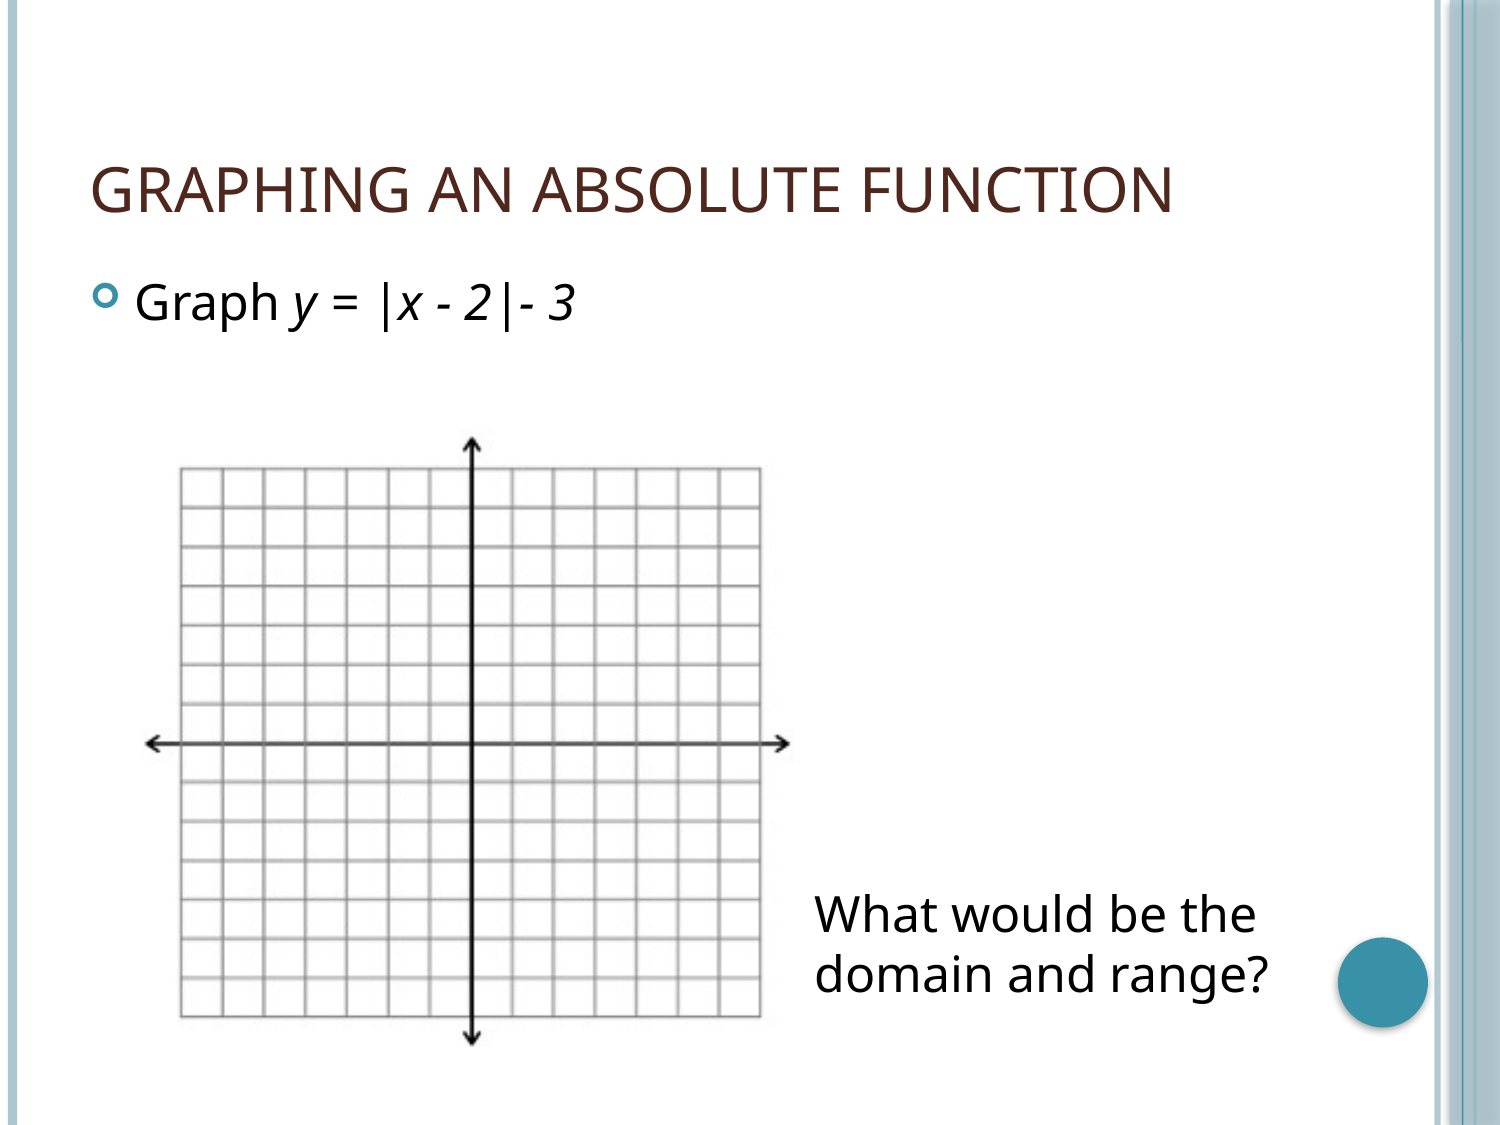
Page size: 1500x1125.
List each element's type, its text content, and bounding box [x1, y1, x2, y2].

picture [99, 349, 851, 1101]
title Graphing an Absolute Function [75, 45, 1300, 233]
list Graph y = |x - 2|- 3 [75, 262, 1300, 1062]
text_box What would be the domain and range? [857, 874, 1288, 1010]
